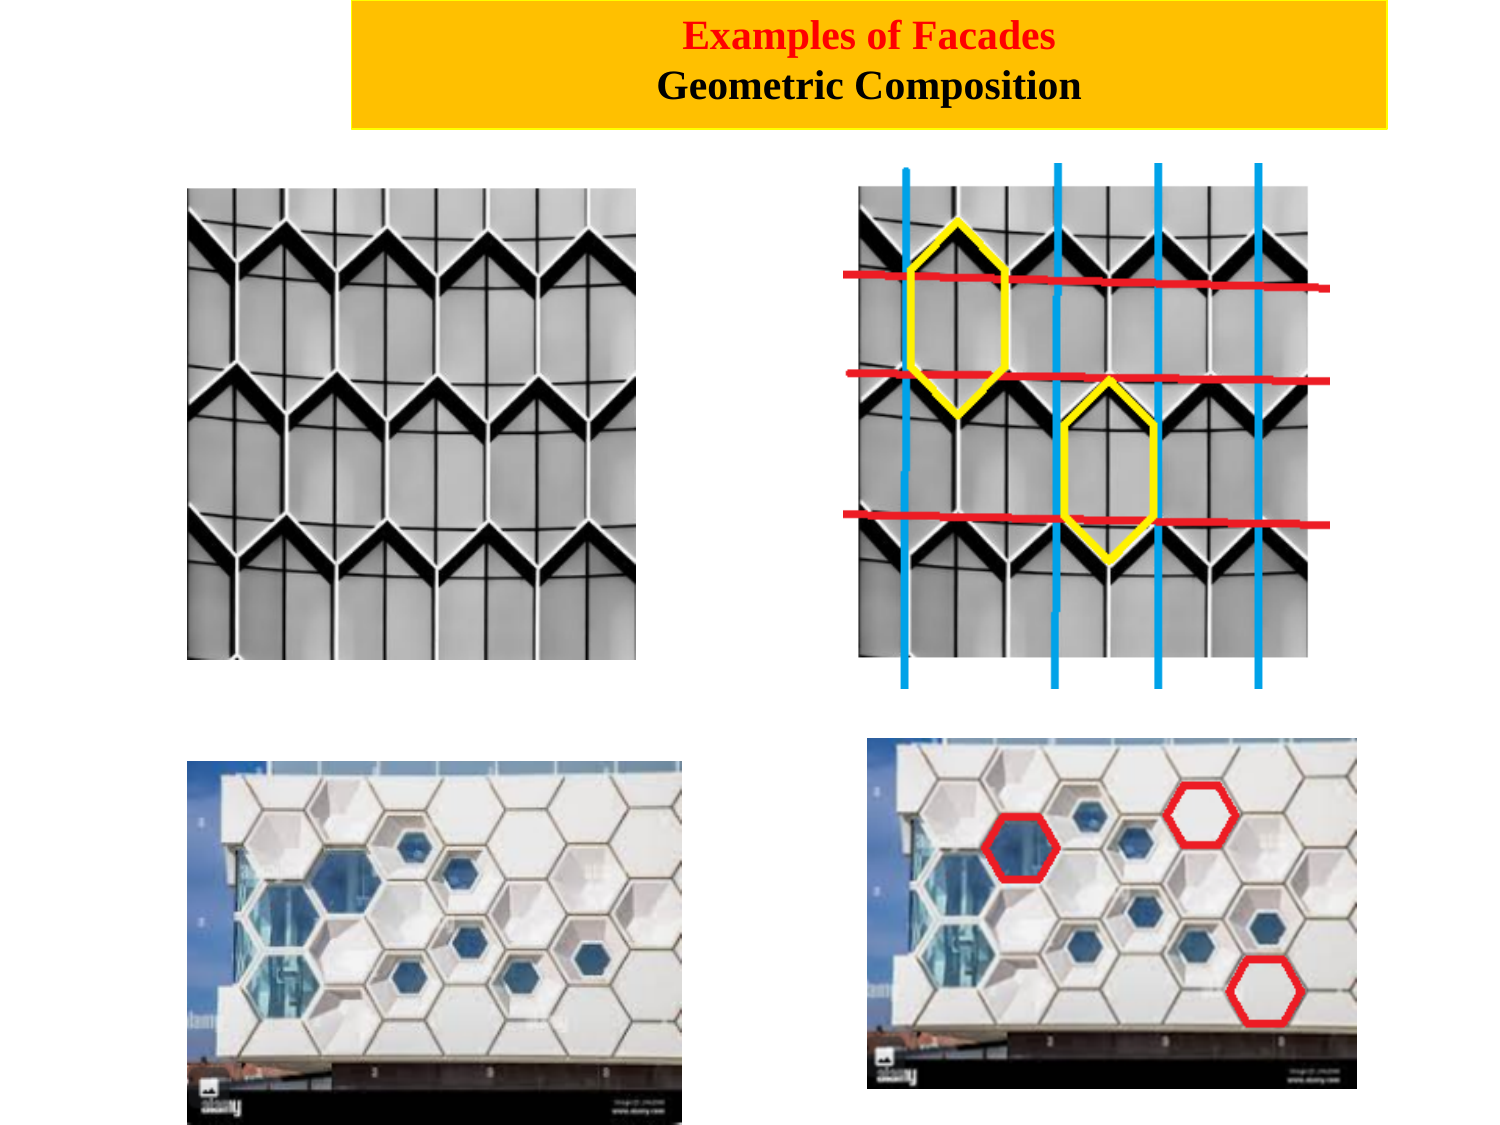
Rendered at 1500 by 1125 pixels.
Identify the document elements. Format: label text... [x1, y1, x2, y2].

picture [187, 187, 637, 660]
picture [843, 163, 1330, 690]
picture [866, 738, 1357, 1089]
picture [187, 761, 682, 1125]
text_box Examples of Facades Geometric Composition [351, 0, 1387, 129]
